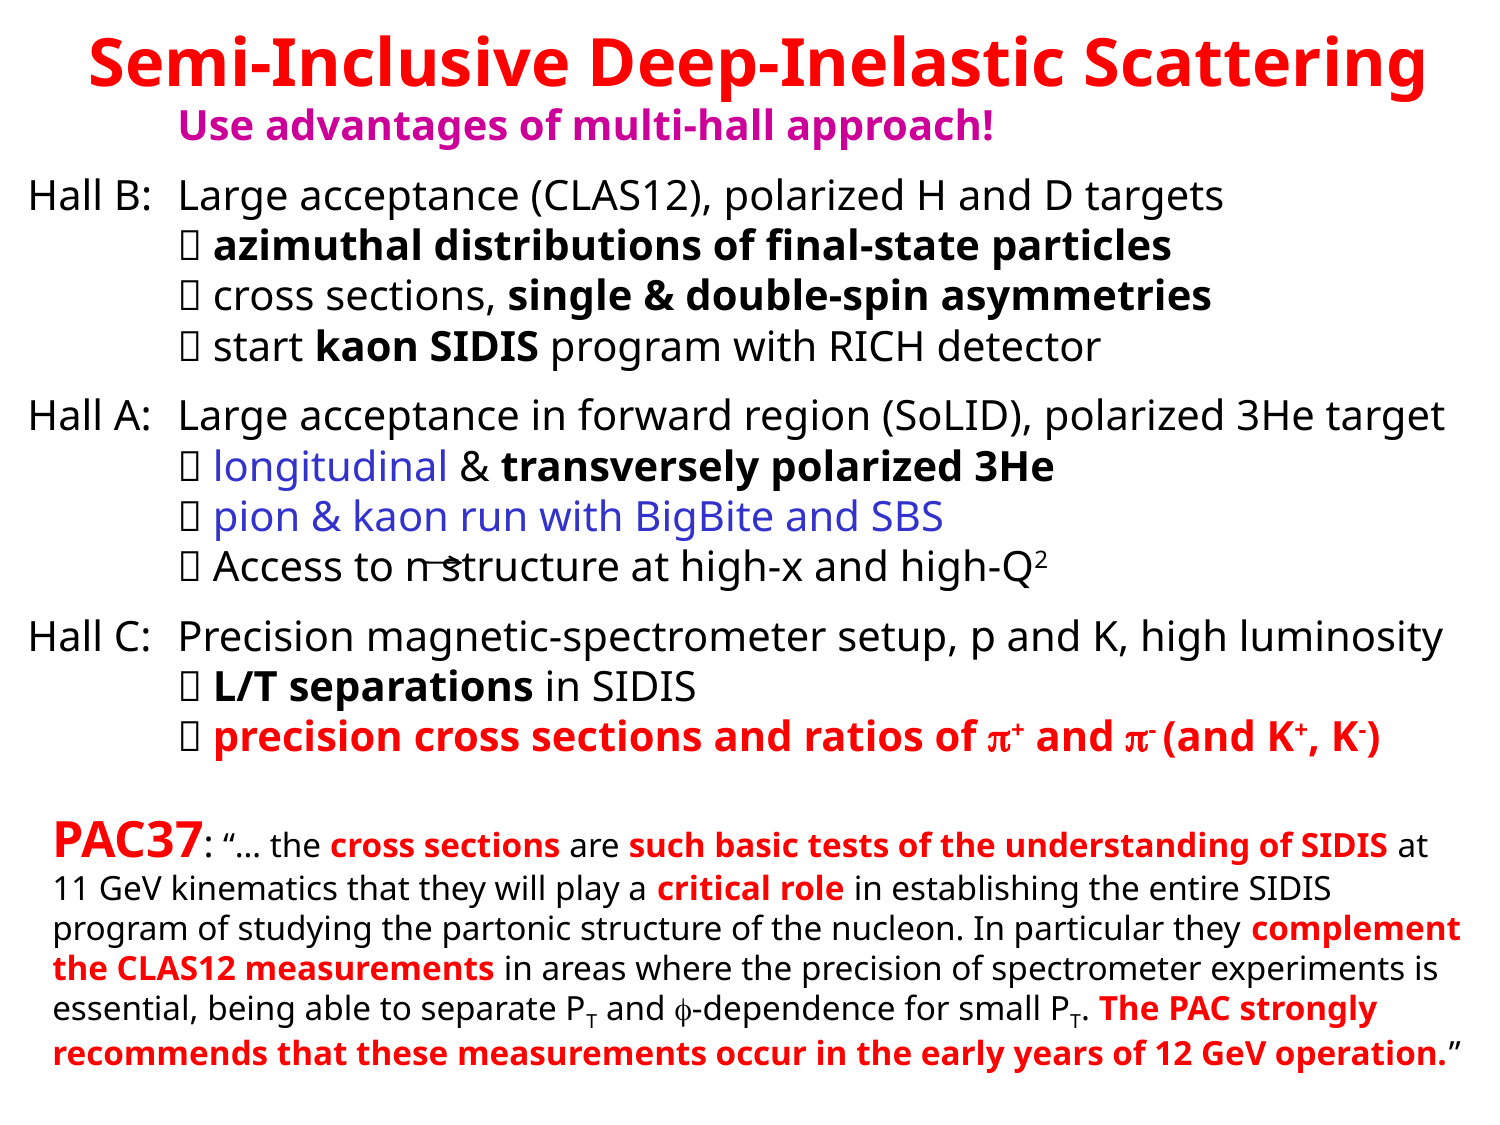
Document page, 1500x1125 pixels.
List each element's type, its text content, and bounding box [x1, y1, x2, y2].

text_box Semi-Inclusive Deep-Inelastic Scattering [73, 12, 1445, 41]
text_box PAC37: “… the cross sections are such basic tests of the understanding of SIDIS at 11 GeV kinematics that they will play a critical role in establishing the entire SIDIS program of studying the partonic structure of the nucleon. In particular they complement the CLAS12 measurements in areas where the precision of spectrometer experiments is essential, being able to separate PT and f-dependence for small PT. The PAC strongly recommends that these measurements occur in the early years of 12 GeV operation.” [37, 800, 1488, 1080]
text_box Use advantages of multi-hall approach! Hall B: Large acceptance (CLAS12), polarized H and D targets  azimuthal distributions of final-state particles  cross sections, single & double-spin asymmetries  start kaon SIDIS program with RICH detector Hall A: Large acceptance in forward region (SoLID), polarized 3He target  longitudinal & transversely polarized 3He  pion & kaon run with BigBite and SBS  Access to n structure at high-x and high-Q2 Hall C: Precision magnetic-spectrometer setup, p and K, high luminosity  L/T separations in SIDIS  precision cross sections and ratios of p+ and p- (and K+, K-) [12, 41, 1488, 767]
